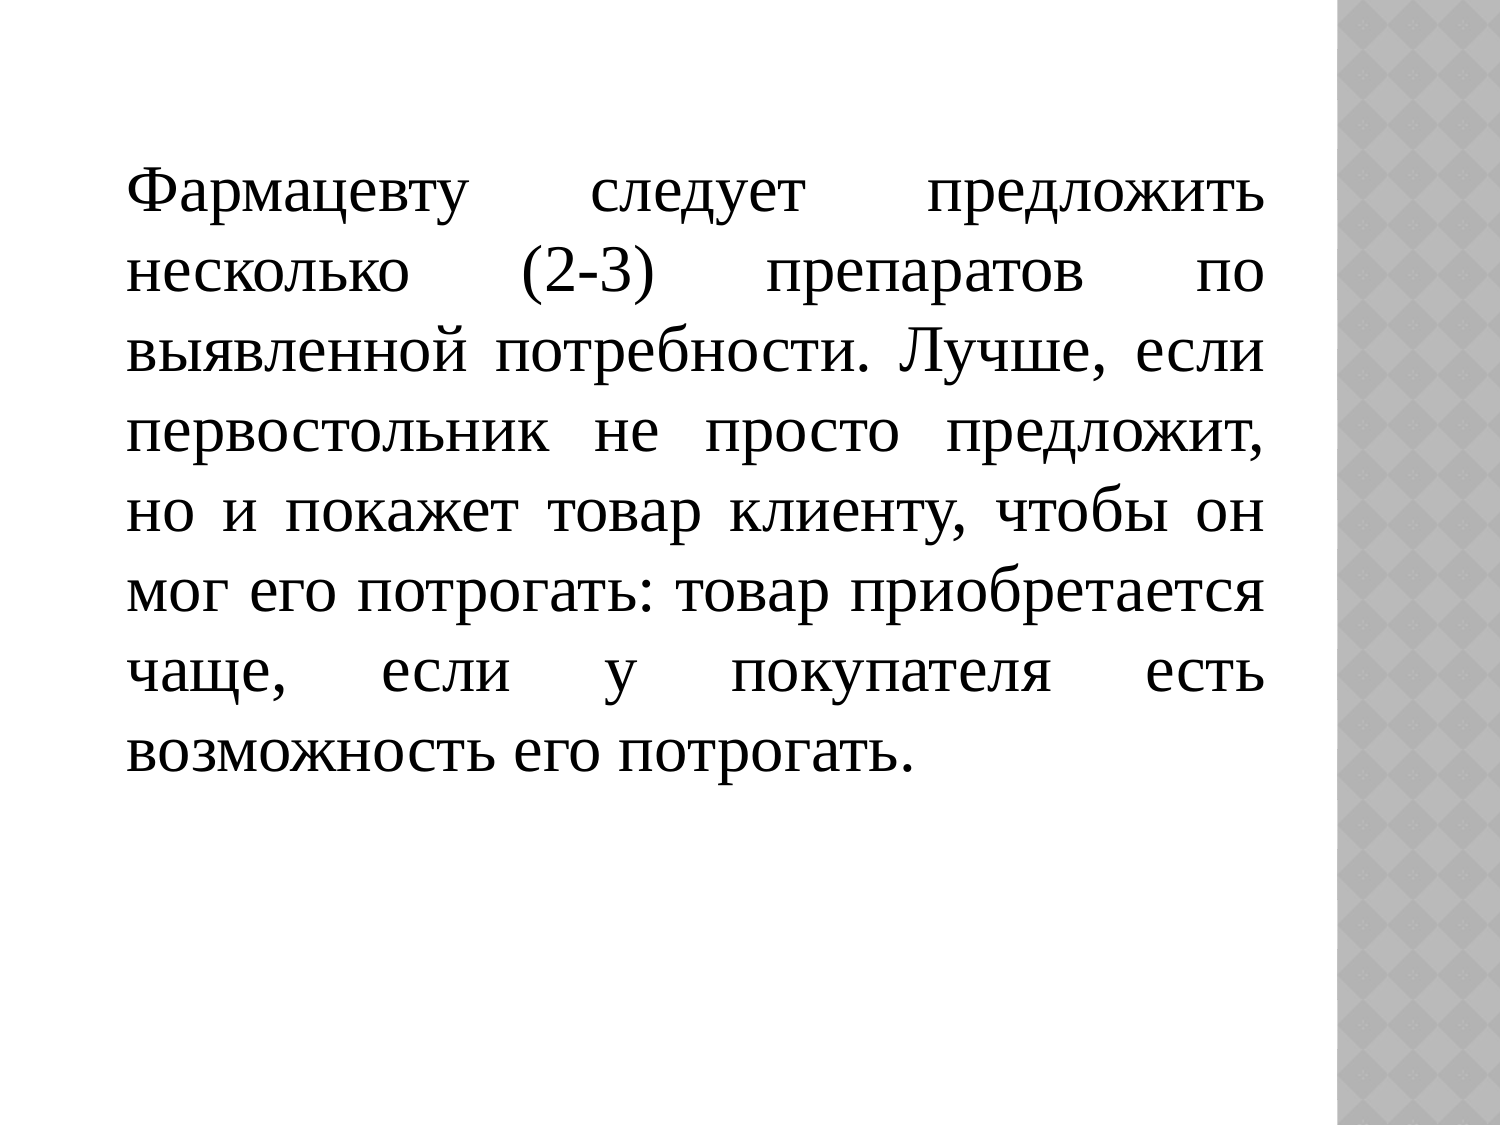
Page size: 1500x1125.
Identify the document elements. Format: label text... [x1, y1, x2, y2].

text_box Фармацевту следует предложить несколько (2-3) препаратов по выявленной потребности. Лучше, если первостольник не просто предложит, но и покажет товар клиенту, чтобы он мог его потрогать: товар приобретается ча­ще, если у покупателя есть возможность его потрогать. [112, 137, 1282, 792]
